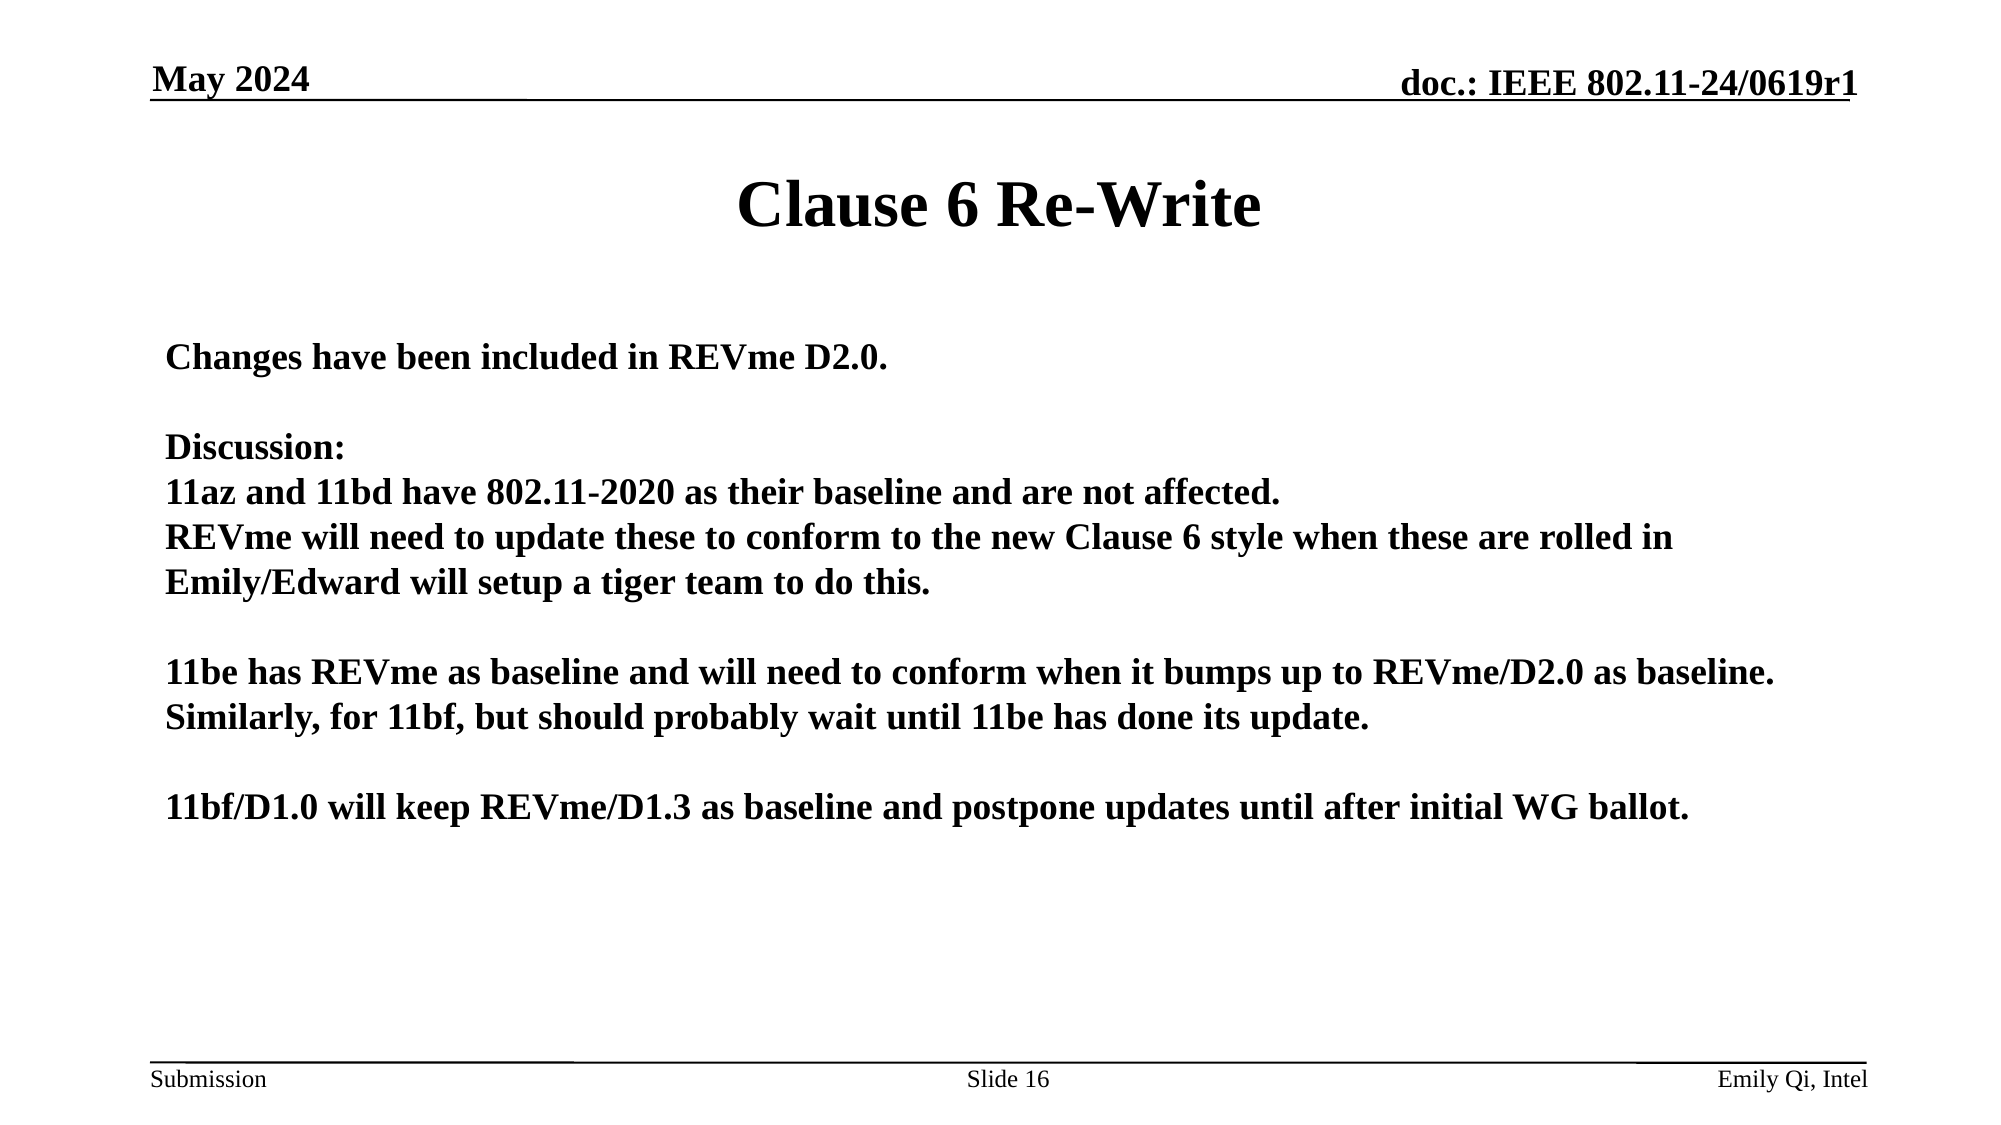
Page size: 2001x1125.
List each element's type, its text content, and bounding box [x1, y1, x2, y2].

title Clause 6 Re-Write [149, 112, 1850, 288]
slide_number Slide 16 [950, 1061, 1067, 1123]
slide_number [152, 54, 563, 100]
list Changes have been included in REVme D2.0. Discussion: 11az and 11bd have 802.11-2020 as their baseline and are not affected. REVme will need to update these to conform to the new Clause 6 style when these are rolled in Emily/Edward will setup a tiger team to do this. 11be has REVme as baseline and will need to conform when it bumps up to REVme/D2.0 as baseline. Similarly, for 11bf, but should probably wait until 11be has done its update. 11bf/D1.0 will keep REVme/D1.3 as baseline and postpone updates until after initial WG ballot. [149, 324, 1850, 1000]
footer Emily Qi, Intel [1171, 1061, 1869, 1093]
